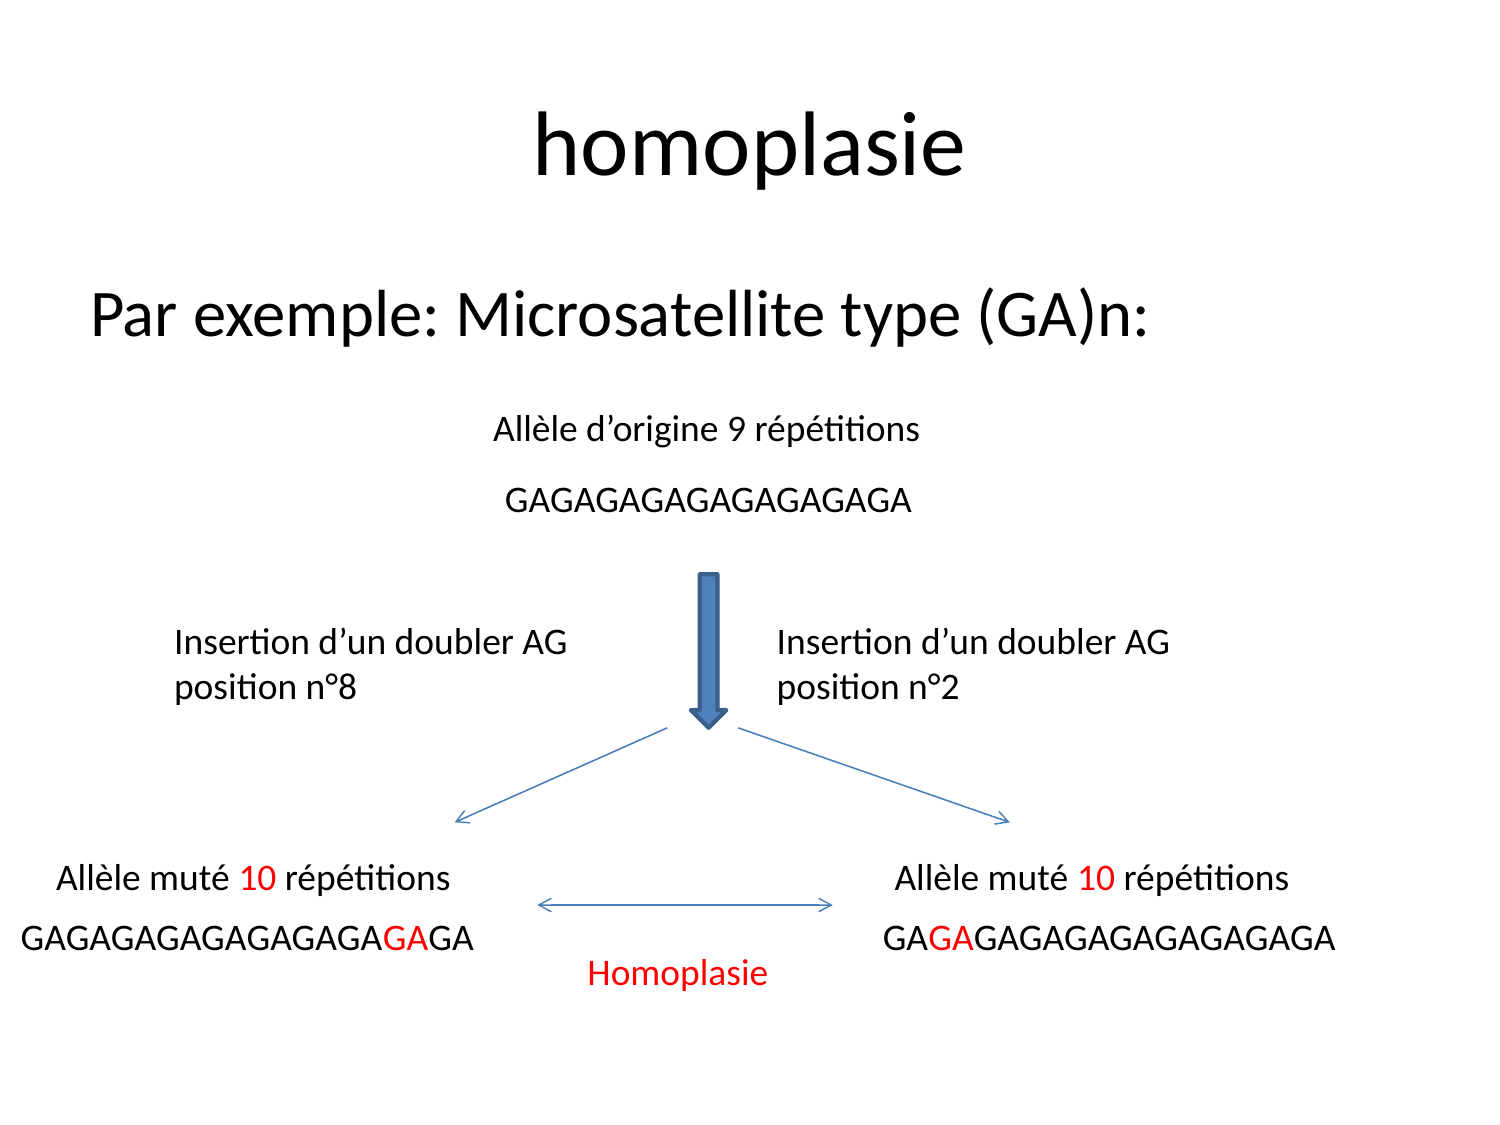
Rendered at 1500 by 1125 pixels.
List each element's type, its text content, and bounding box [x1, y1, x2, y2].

text_box Insertion d’un doubler AG position n°2 [761, 609, 1235, 715]
text_box GAGAGAGAGAGAGAGAGA [490, 467, 939, 528]
text_box GAGAGAGAGAGAGAGAGAGA [868, 905, 1353, 965]
text_box GAGAGAGAGAGAGAGAGAGA [5, 905, 502, 965]
text_box Allèle muté 10 répétitions [879, 845, 1353, 906]
title homoplasie [75, 45, 1425, 233]
list Par exemple: Microsatellite type (GA)n: [75, 262, 1425, 1047]
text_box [454, 727, 668, 823]
text_box Insertion d’un doubler AG position n°8 [159, 609, 632, 715]
text_box Allèle d’origine 9 répétitions [478, 397, 951, 457]
text_box Homoplasie [572, 940, 786, 1001]
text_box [737, 727, 1011, 823]
text_box [688, 572, 729, 730]
text_box Allèle muté 10 répétitions [41, 845, 514, 906]
